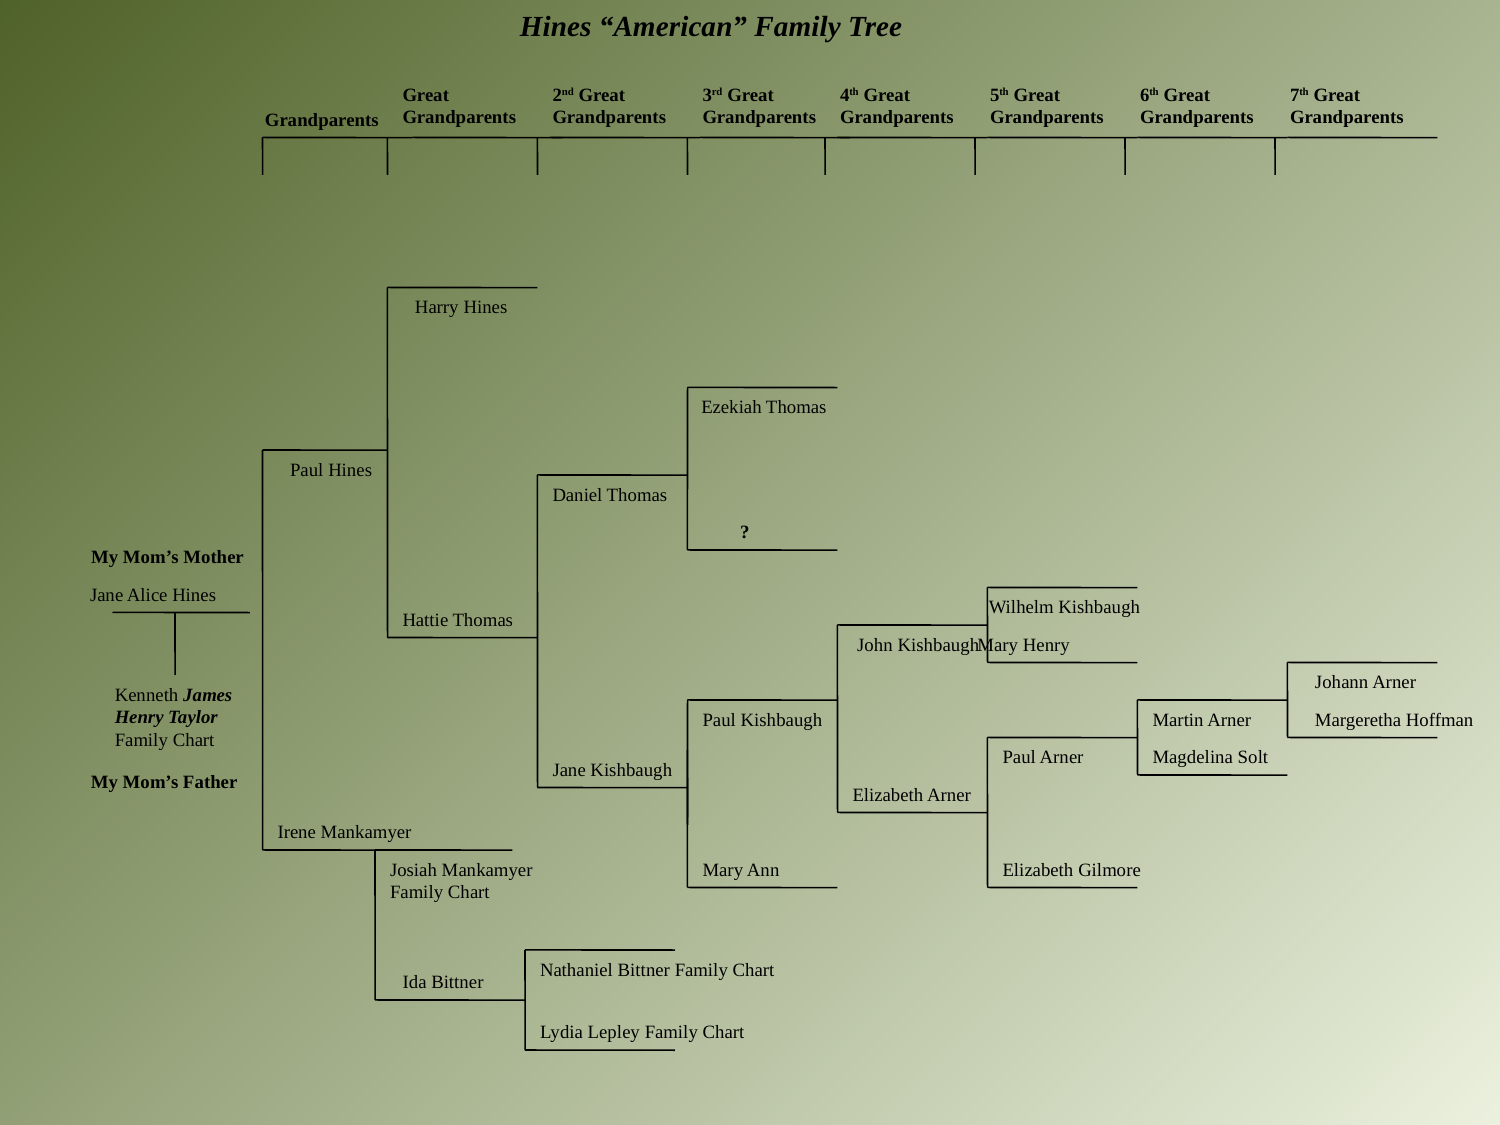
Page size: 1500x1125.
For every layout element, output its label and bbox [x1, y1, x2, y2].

text_box [74, 0, 1500, 1051]
